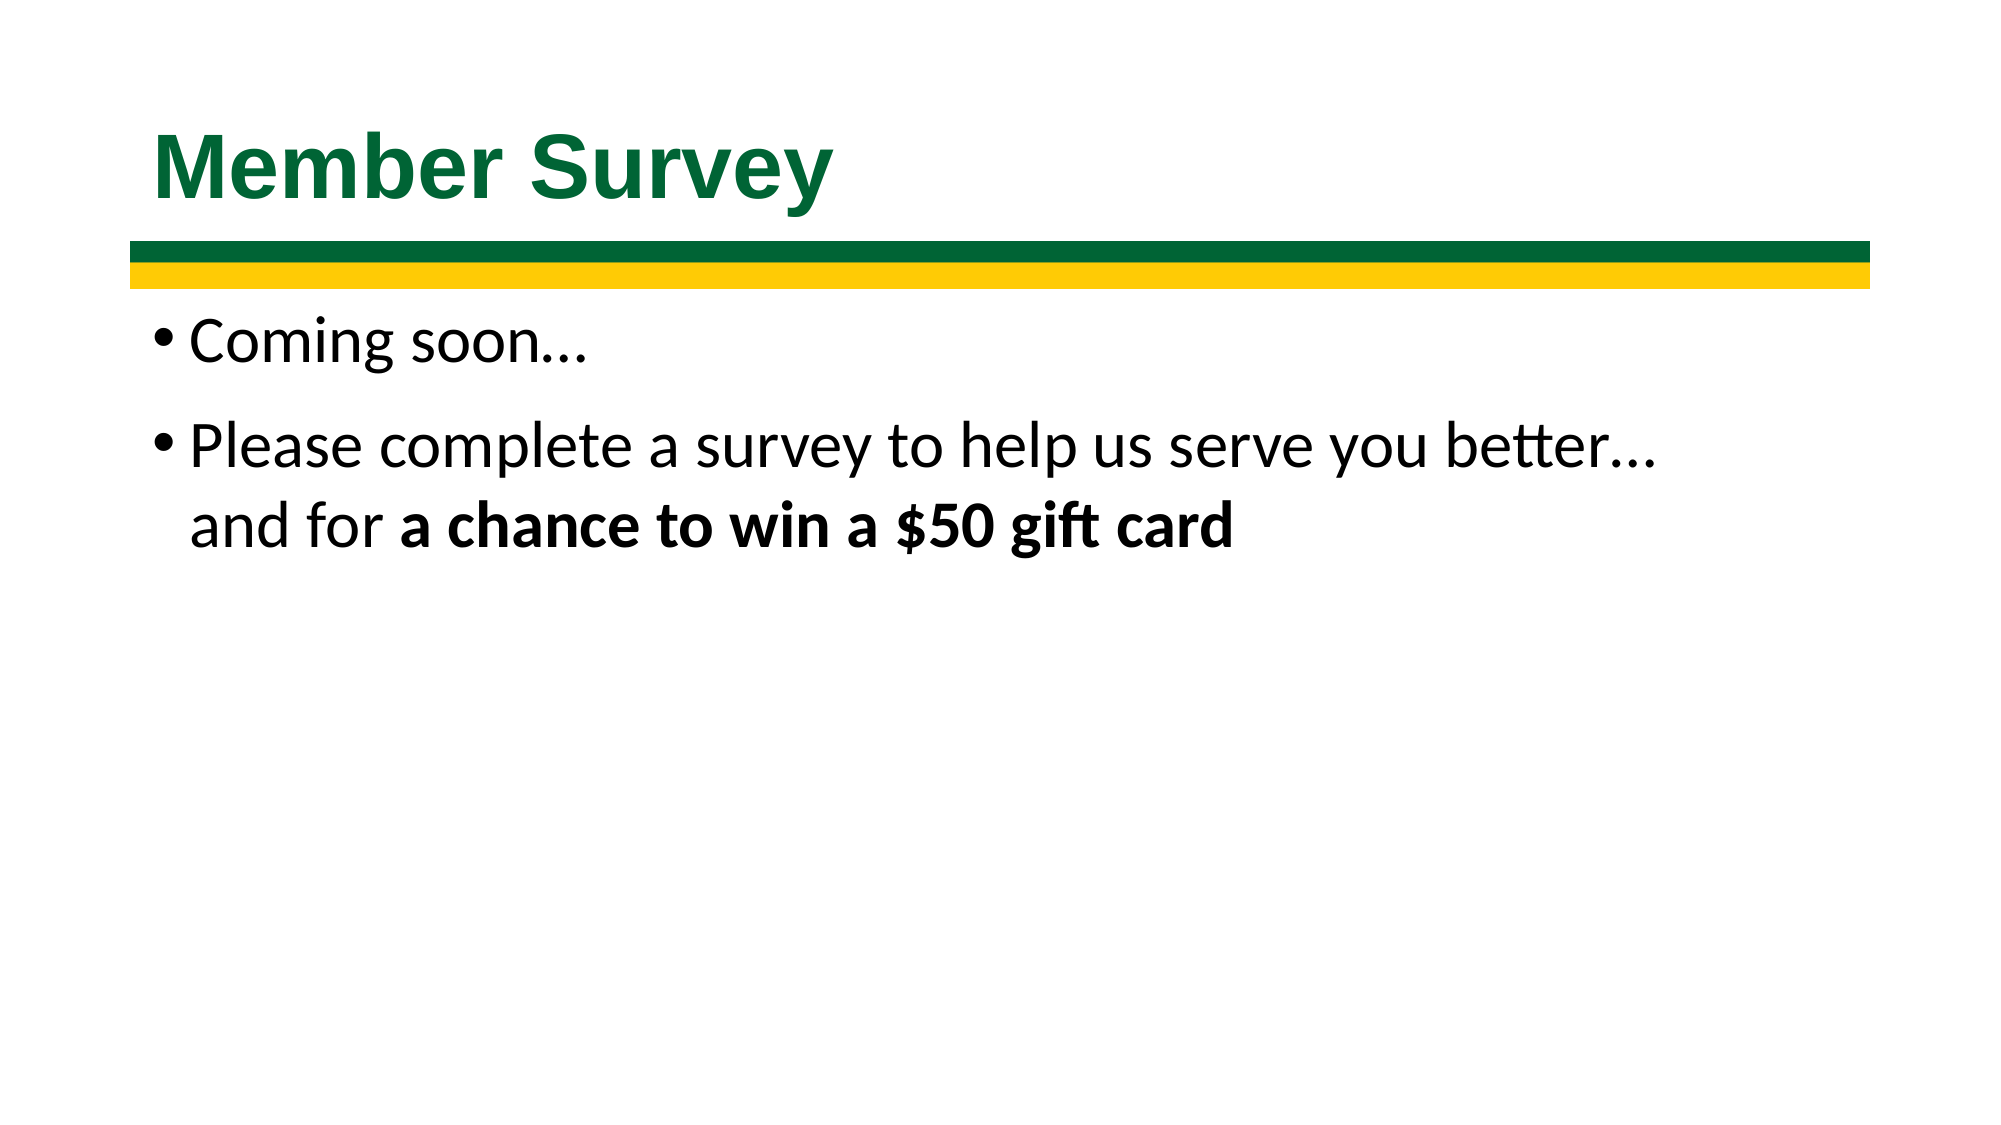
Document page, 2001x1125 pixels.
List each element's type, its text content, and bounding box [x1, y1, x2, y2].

list Coming soon… Please complete a survey to help us serve you better… and for a chance to win a $50 gift card [137, 289, 1863, 1014]
title Member Survey [137, 59, 1863, 241]
picture [130, 241, 1870, 289]
